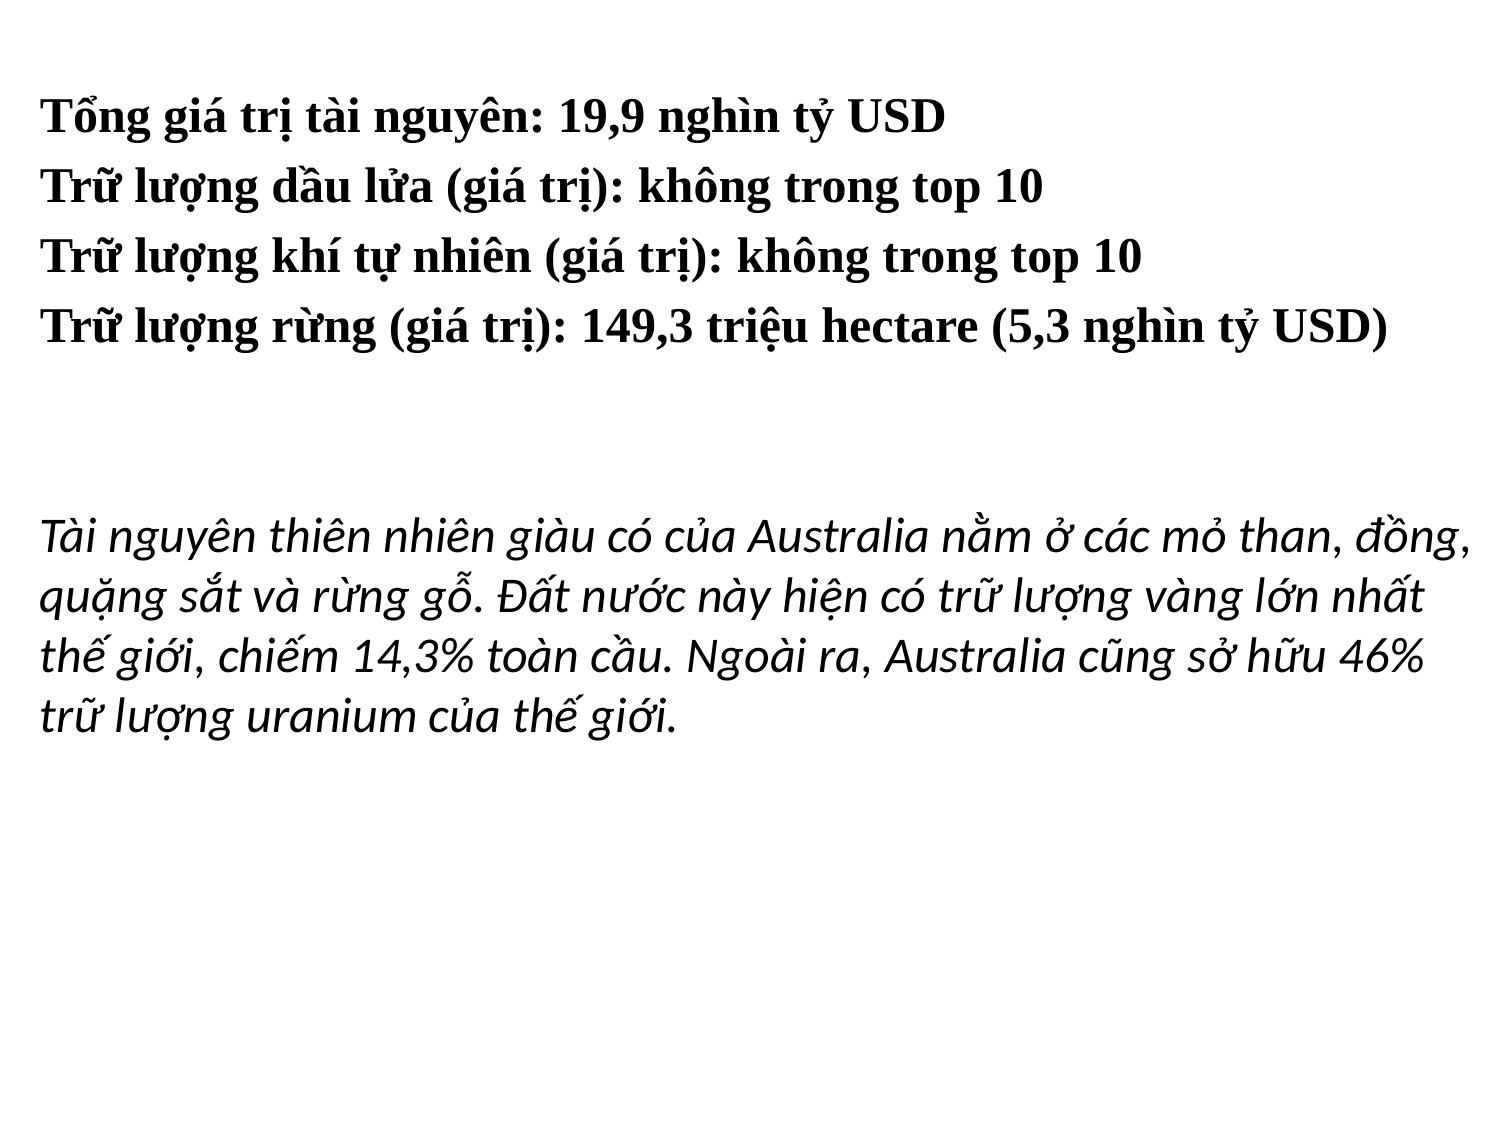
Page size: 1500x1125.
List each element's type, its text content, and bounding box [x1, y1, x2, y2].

list Tổng giá trị tài nguyên: 19,9 nghìn tỷ USD Trữ lượng dầu lửa (giá trị): không trong top 10 Trữ lượng khí tự nhiên (giá trị): không trong top 10 Trữ lượng rừng (giá trị): 149,3 triệu hectare (5,3 nghìn tỷ USD) Tài nguyên thiên nhiên giàu có của Australia nằm ở các mỏ than, đồng, quặng sắt và rừng gỗ. Đất nước này hiện có trữ lượng vàng lớn nhất thế giới, chiếm 14,3% toàn cầu. Ngoài ra, Australia cũng sở hữu 46% trữ lượng uranium của thế giới. [24, 75, 1500, 1125]
